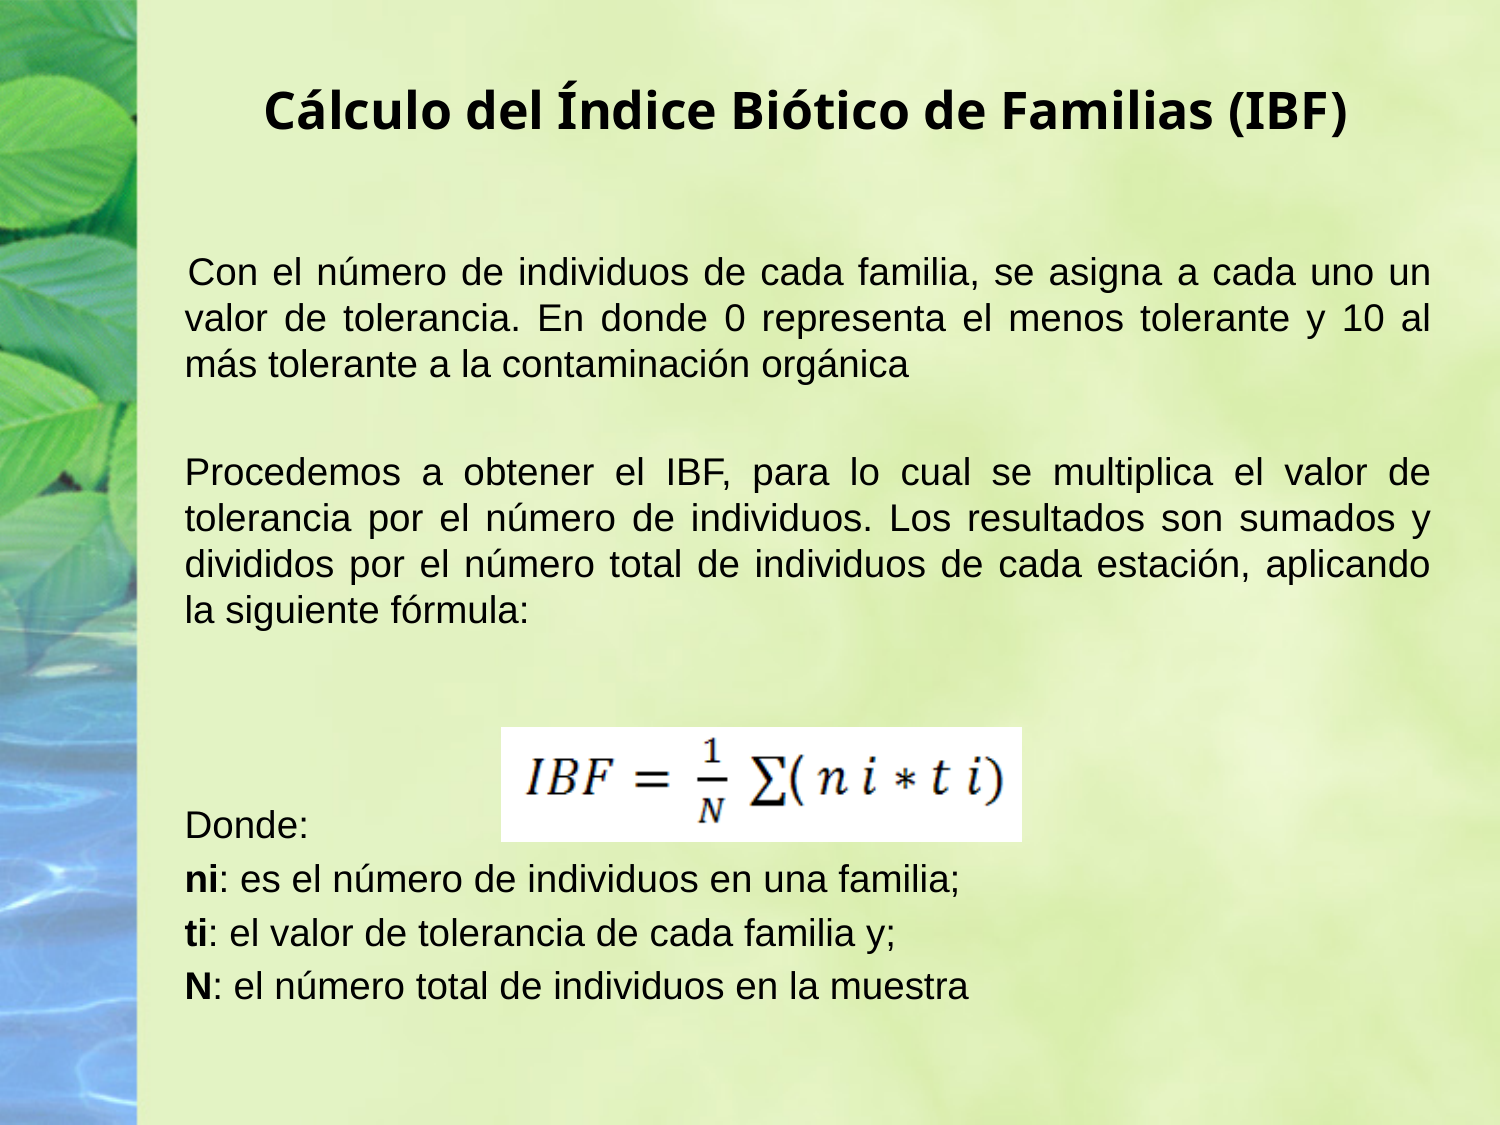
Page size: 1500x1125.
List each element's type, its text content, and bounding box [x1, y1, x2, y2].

picture [0, 0, 1500, 1125]
list Con el número de individuos de cada familia, se asigna a cada uno un valor de tolerancia. En donde 0 representa el menos tolerante y 10 al más tolerante a la contaminación orgánica Procedemos a obtener el IBF, para lo cual se multiplica el valor de tolerancia por el número de individuos. Los resultados son sumados y divididos por el número total de individuos de cada estación, aplicando la siguiente fórmula: Donde: ni: es el número de individuos en una familia; ti: el valor de tolerancia de cada familia y; N: el número total de individuos en la muestra [121, 160, 1448, 1071]
title Cálculo del Índice Biótico de Familias (IBF) [187, 44, 1426, 160]
